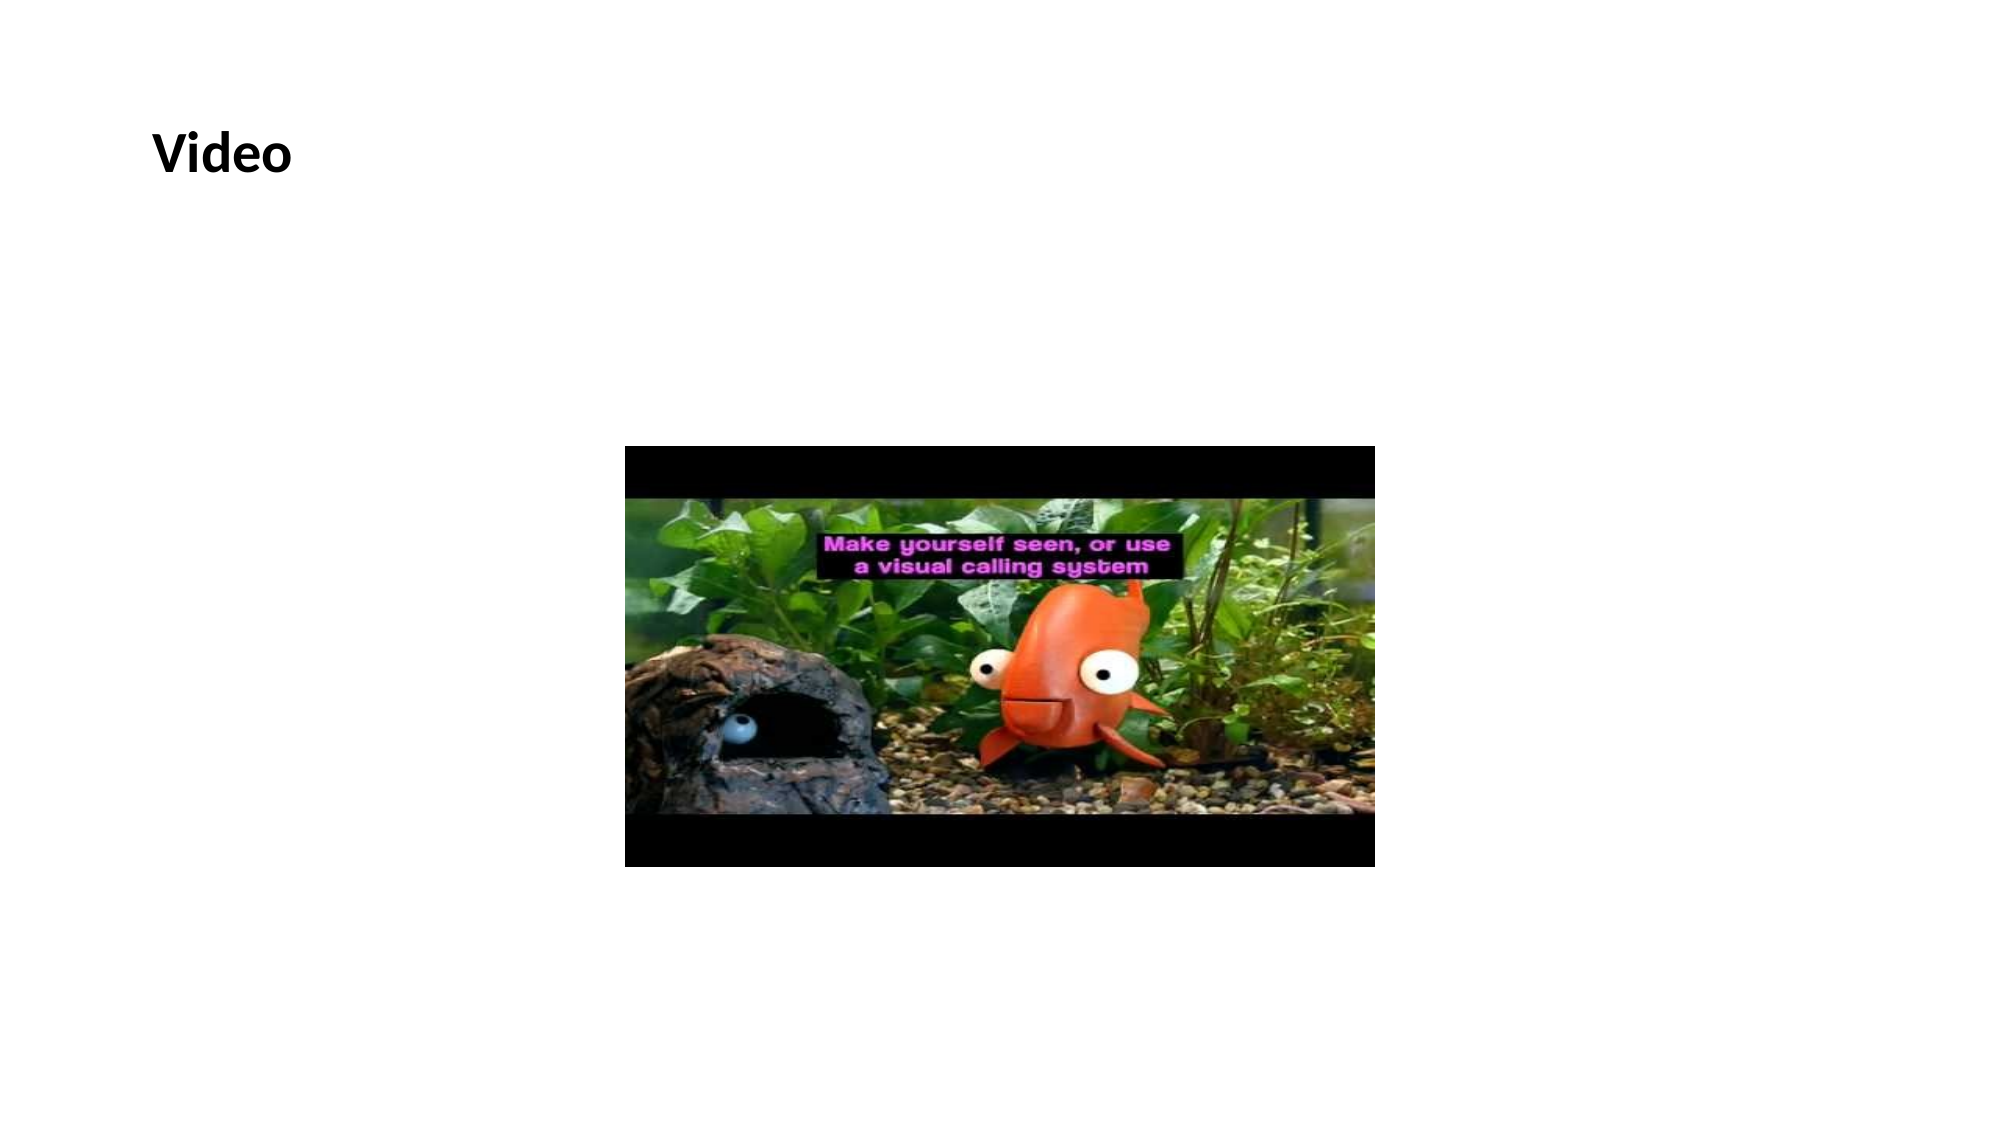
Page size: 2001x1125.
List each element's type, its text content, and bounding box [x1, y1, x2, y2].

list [624, 445, 1375, 868]
title Video [137, 44, 1863, 263]
